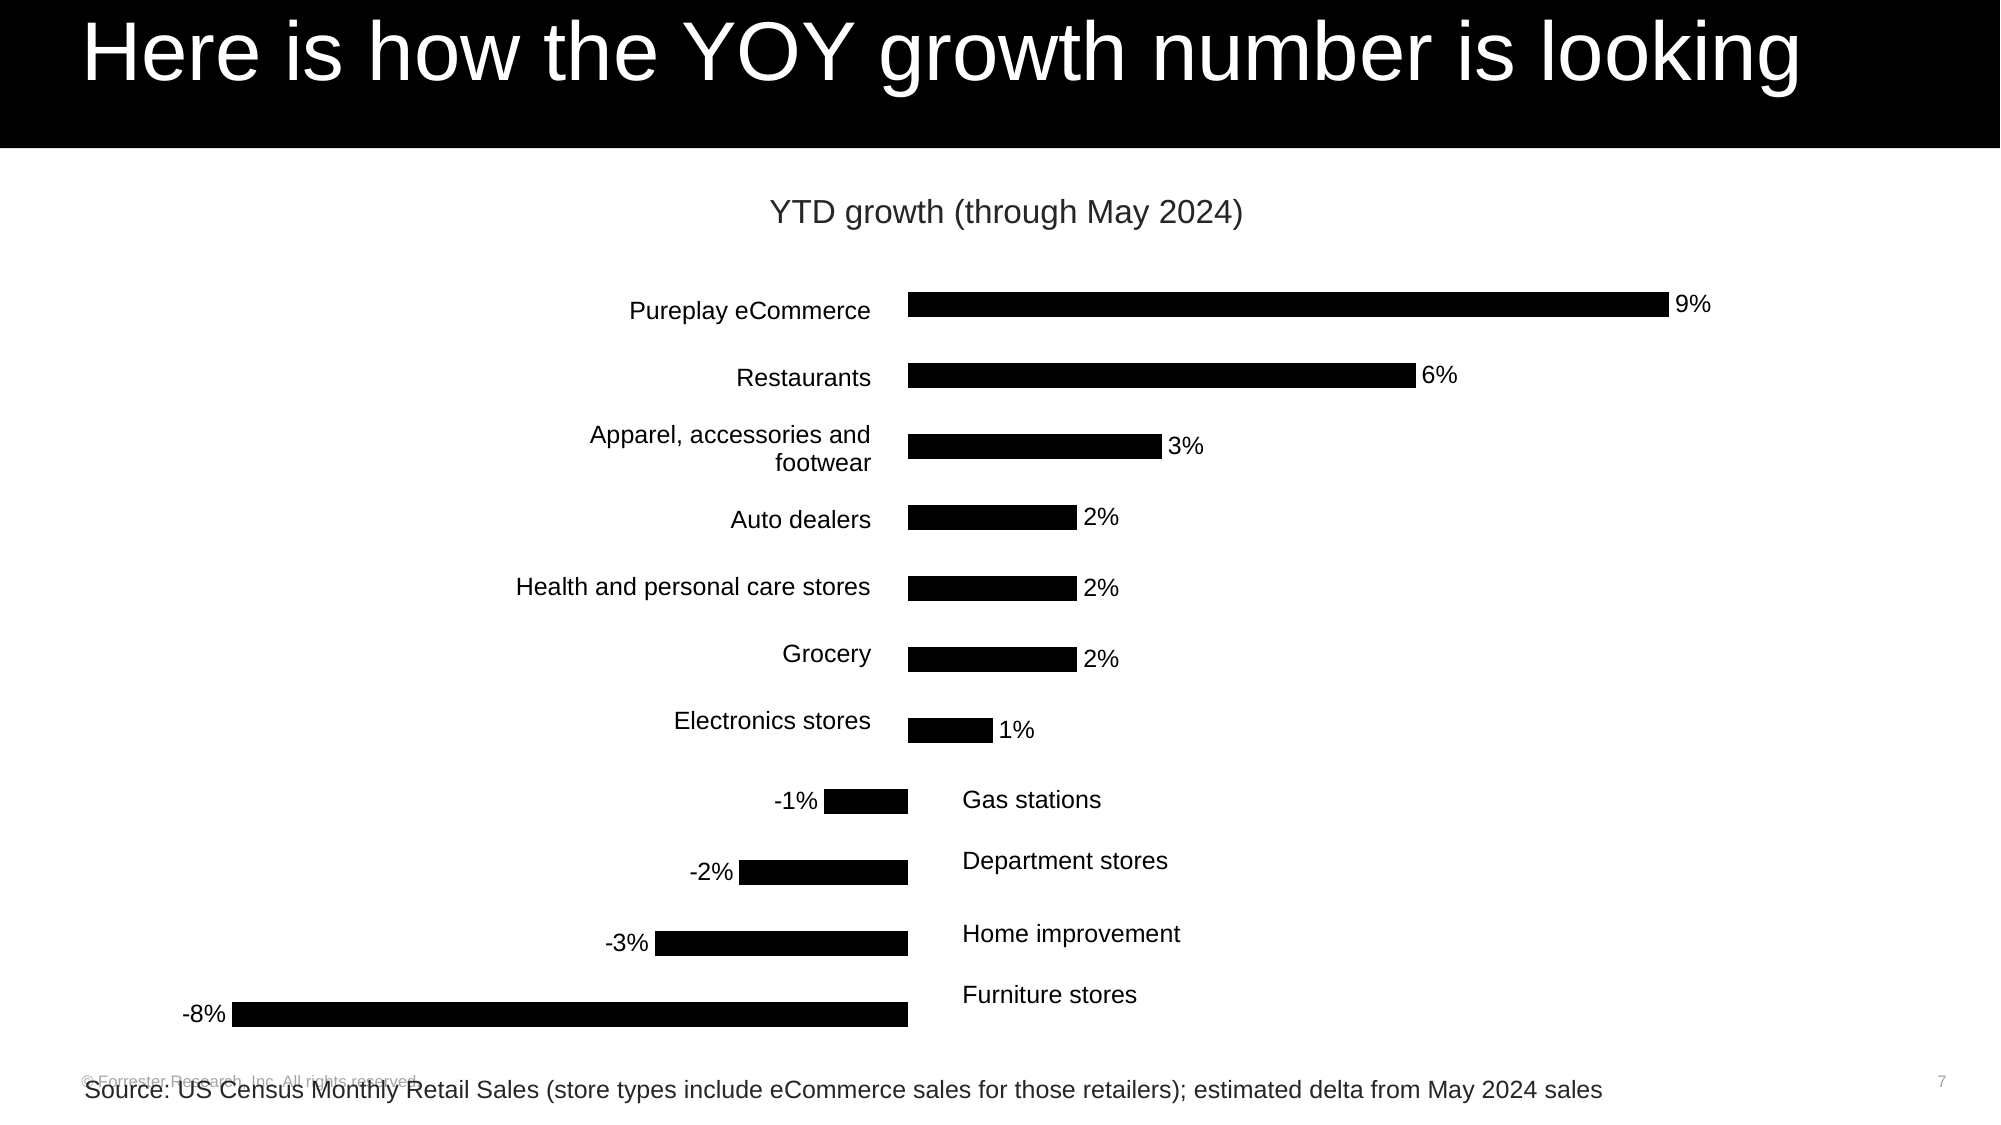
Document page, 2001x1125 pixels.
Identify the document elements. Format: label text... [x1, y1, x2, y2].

text_box Source: US Census Monthly Retail Sales (store types include eCommerce sales for those retailers); estimated delta from May 2024 sales [84, 1075, 1607, 1104]
text_box YTD growth (through May 2024) [769, 193, 1245, 232]
chart [0, 243, 1778, 1051]
text_box [0, 0, 2000, 149]
text_box Here is how the YOY growth number is looking [81, 8, 1917, 99]
